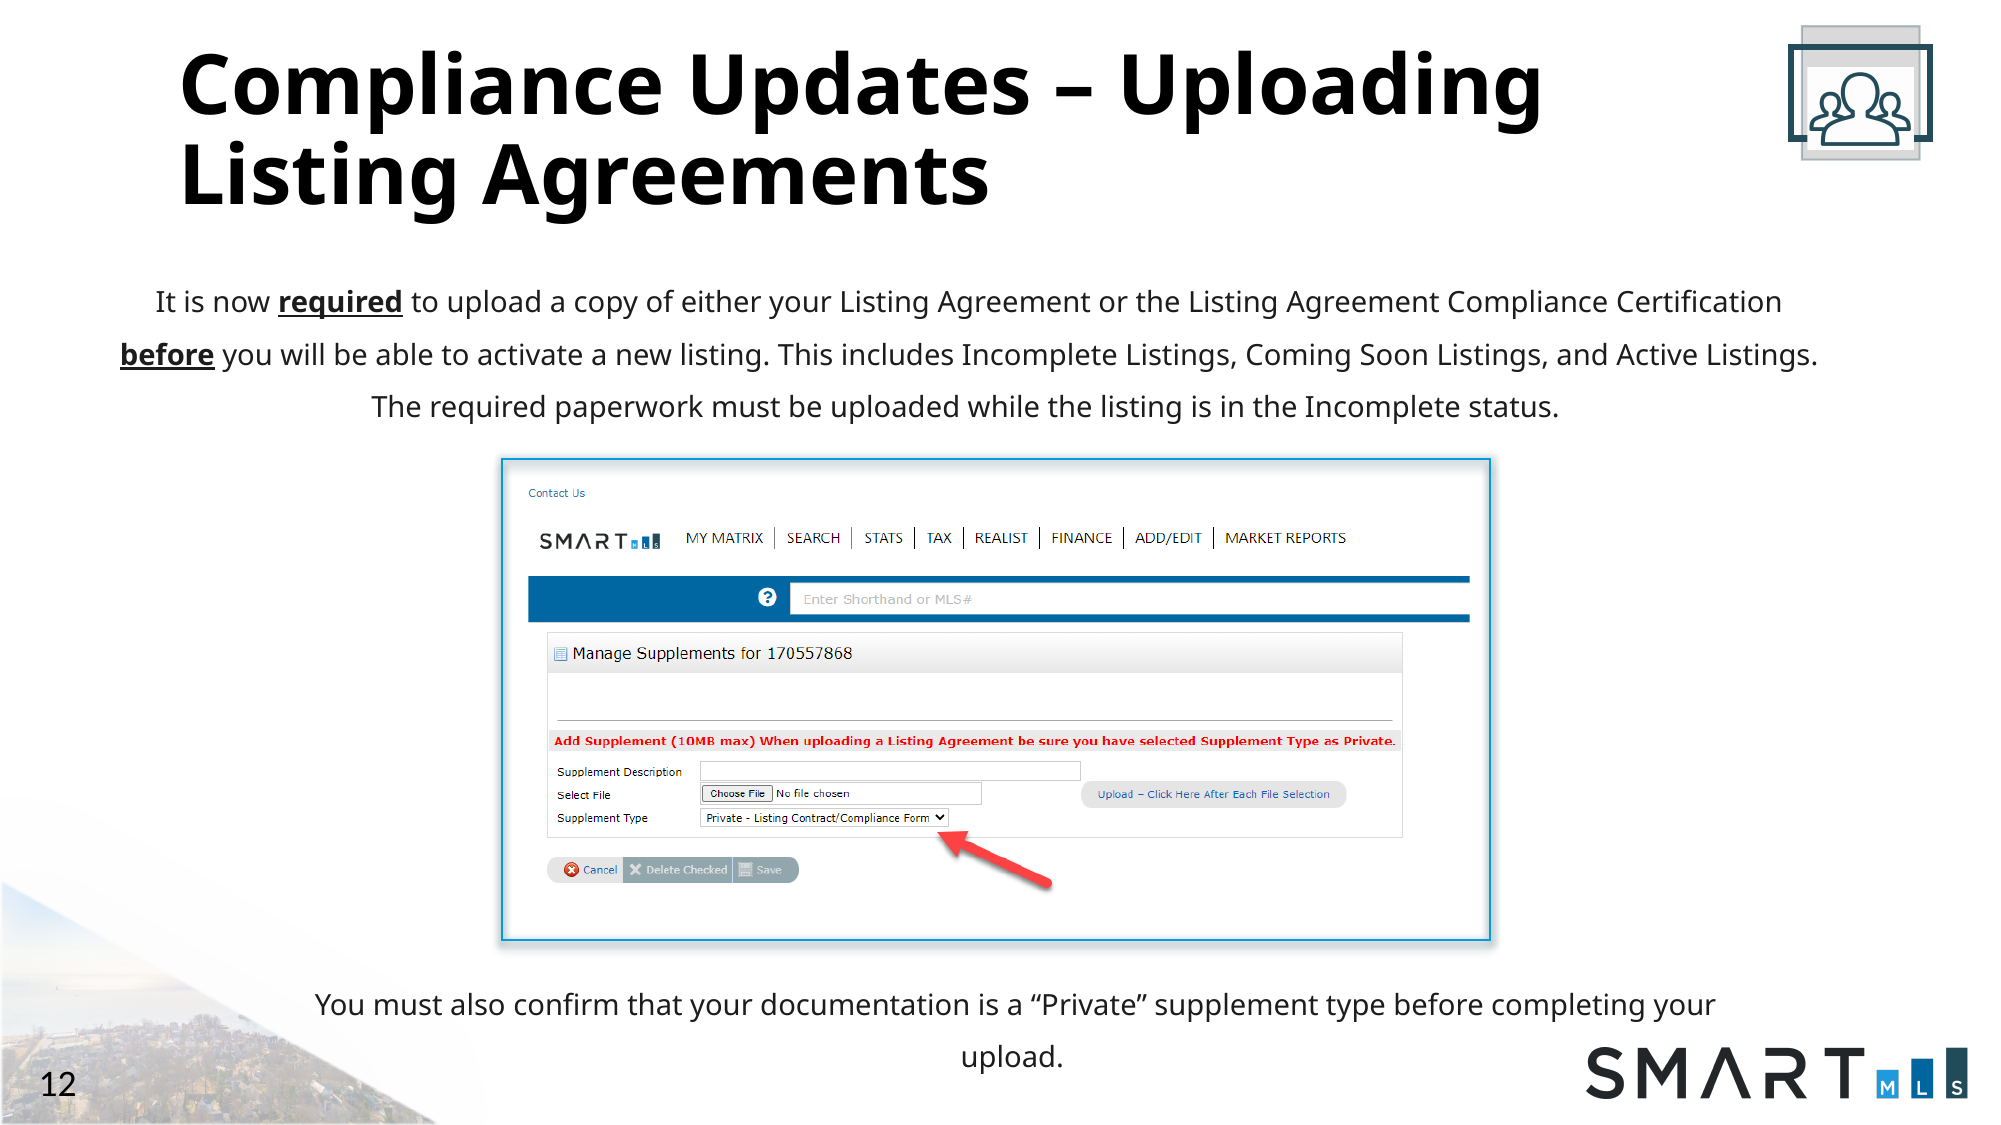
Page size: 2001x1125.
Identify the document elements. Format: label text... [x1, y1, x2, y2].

title Compliance Updates – Uploading Listing Agreements [163, 54, 1837, 212]
list It is now required to upload a copy of either your Listing Agreement or the Listing Agreement Compliance Certification before you will be able to activate a new listing. This includes Incomplete Listings, Coming Soon Listings, and Active Listings. The required paperwork must be uploaded while the listing is in the Incomplete status. [104, 258, 1835, 465]
picture [1586, 1047, 1968, 1099]
picture [528, 485, 1470, 921]
text_box You must also confirm that your documentation is a “Private” supplement type before completing your upload. [277, 961, 1755, 1081]
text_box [1791, 26, 1931, 160]
text_box 12 [10, 1051, 105, 1112]
text_box [501, 465, 1491, 941]
text_box [2, 883, 435, 1124]
